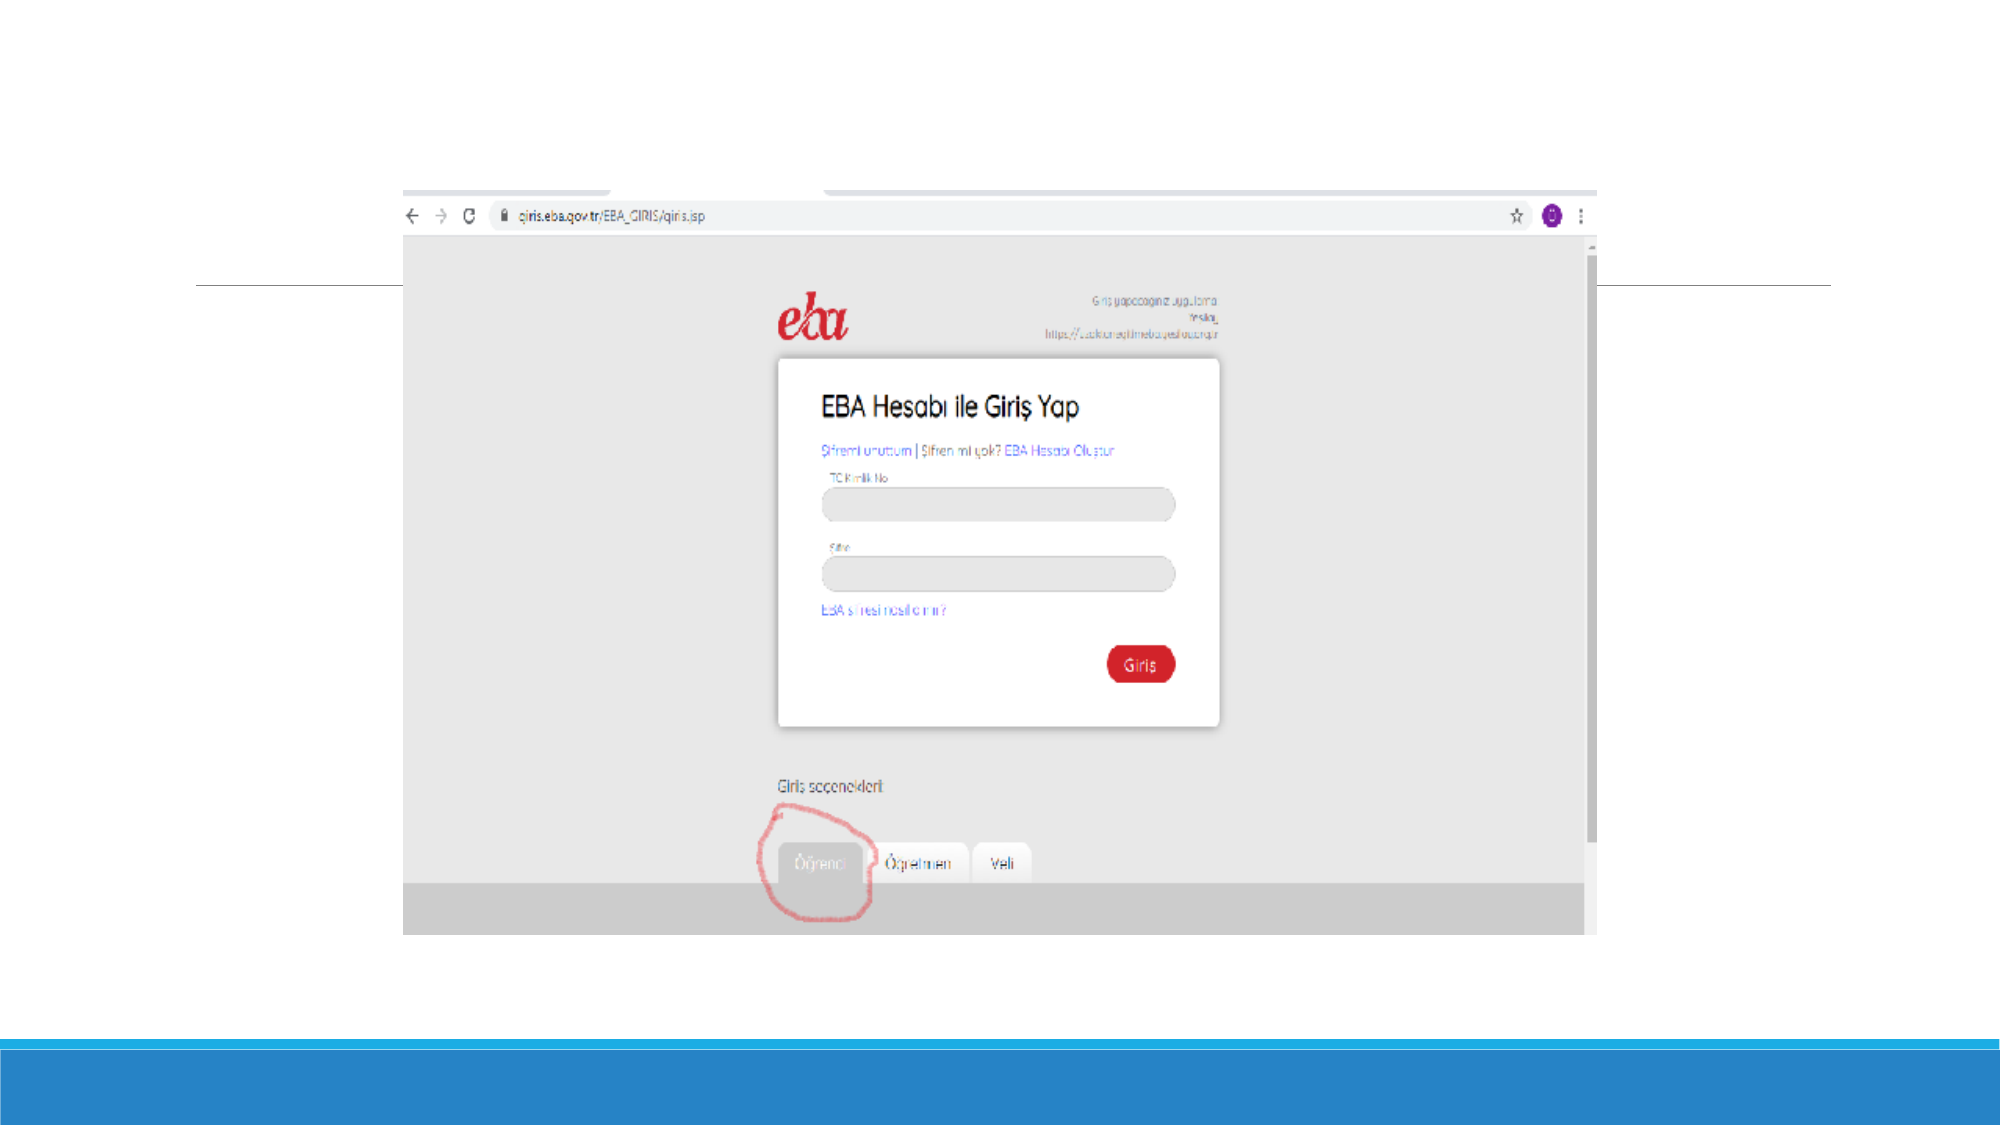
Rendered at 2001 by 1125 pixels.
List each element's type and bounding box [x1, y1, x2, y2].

picture [403, 190, 1597, 935]
